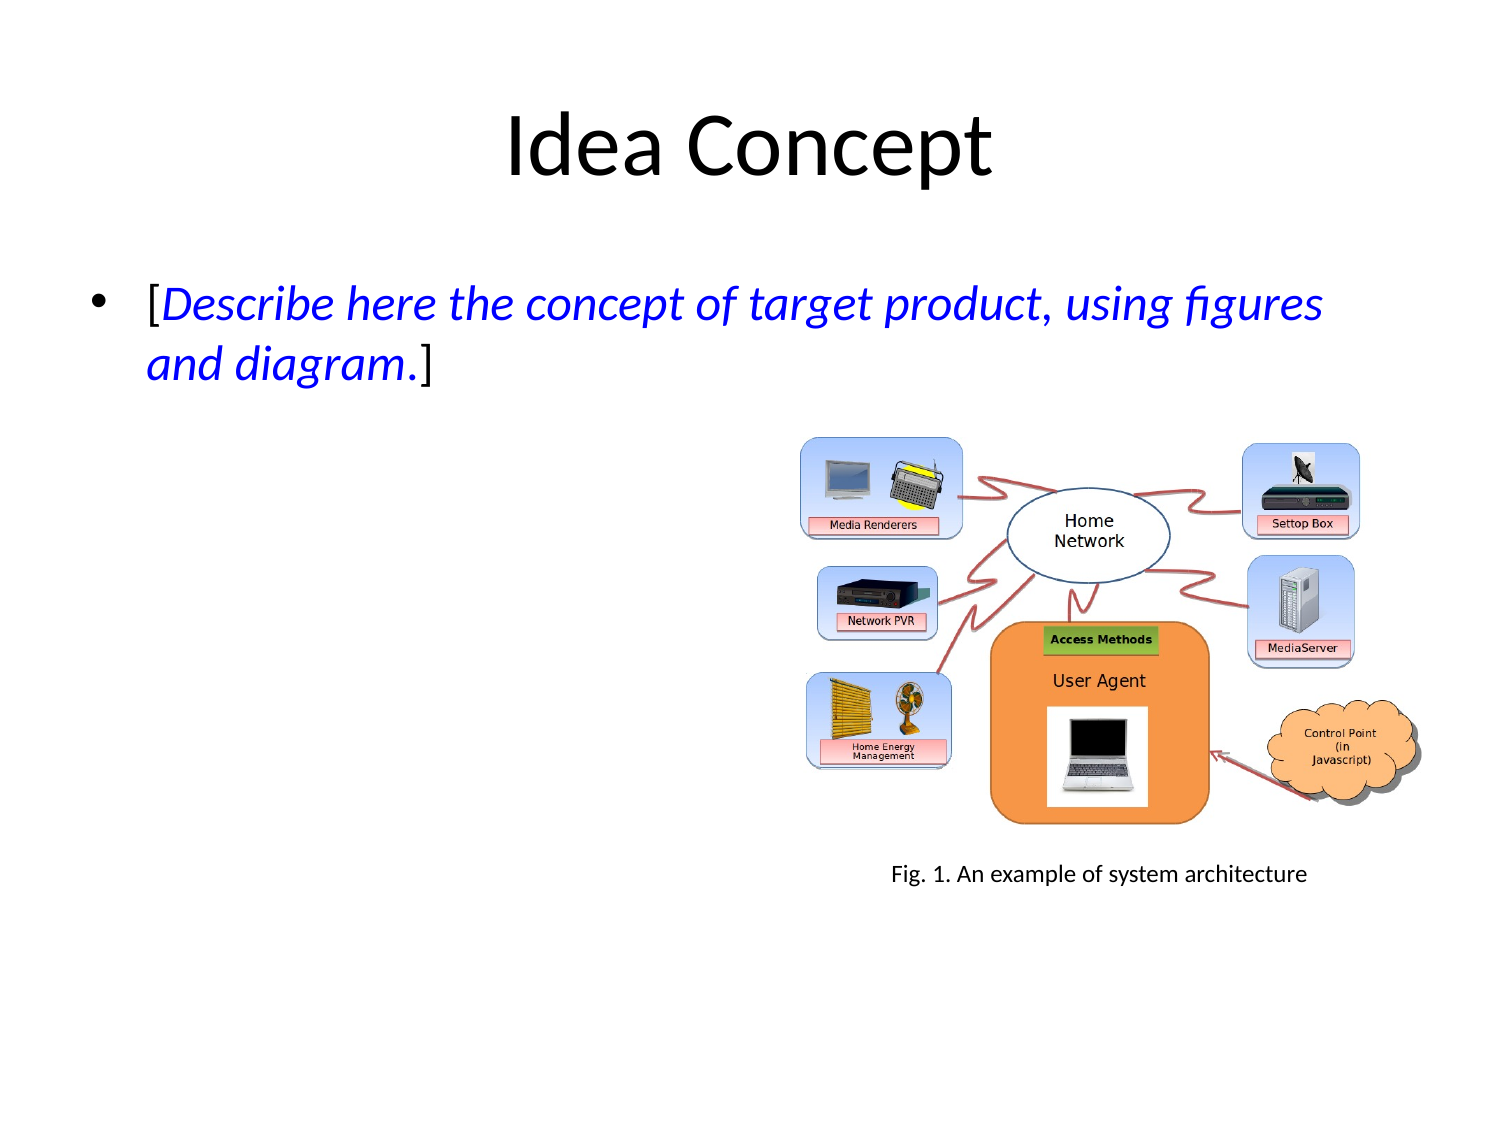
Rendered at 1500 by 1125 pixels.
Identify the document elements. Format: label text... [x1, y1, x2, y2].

text_box Fig. 1. An example of system architecture [750, 849, 1450, 895]
title Idea Concept [75, 45, 1425, 233]
picture [799, 437, 1422, 826]
list [Describe here the concept of target product, using figures and diagram.] [75, 262, 1425, 1005]
